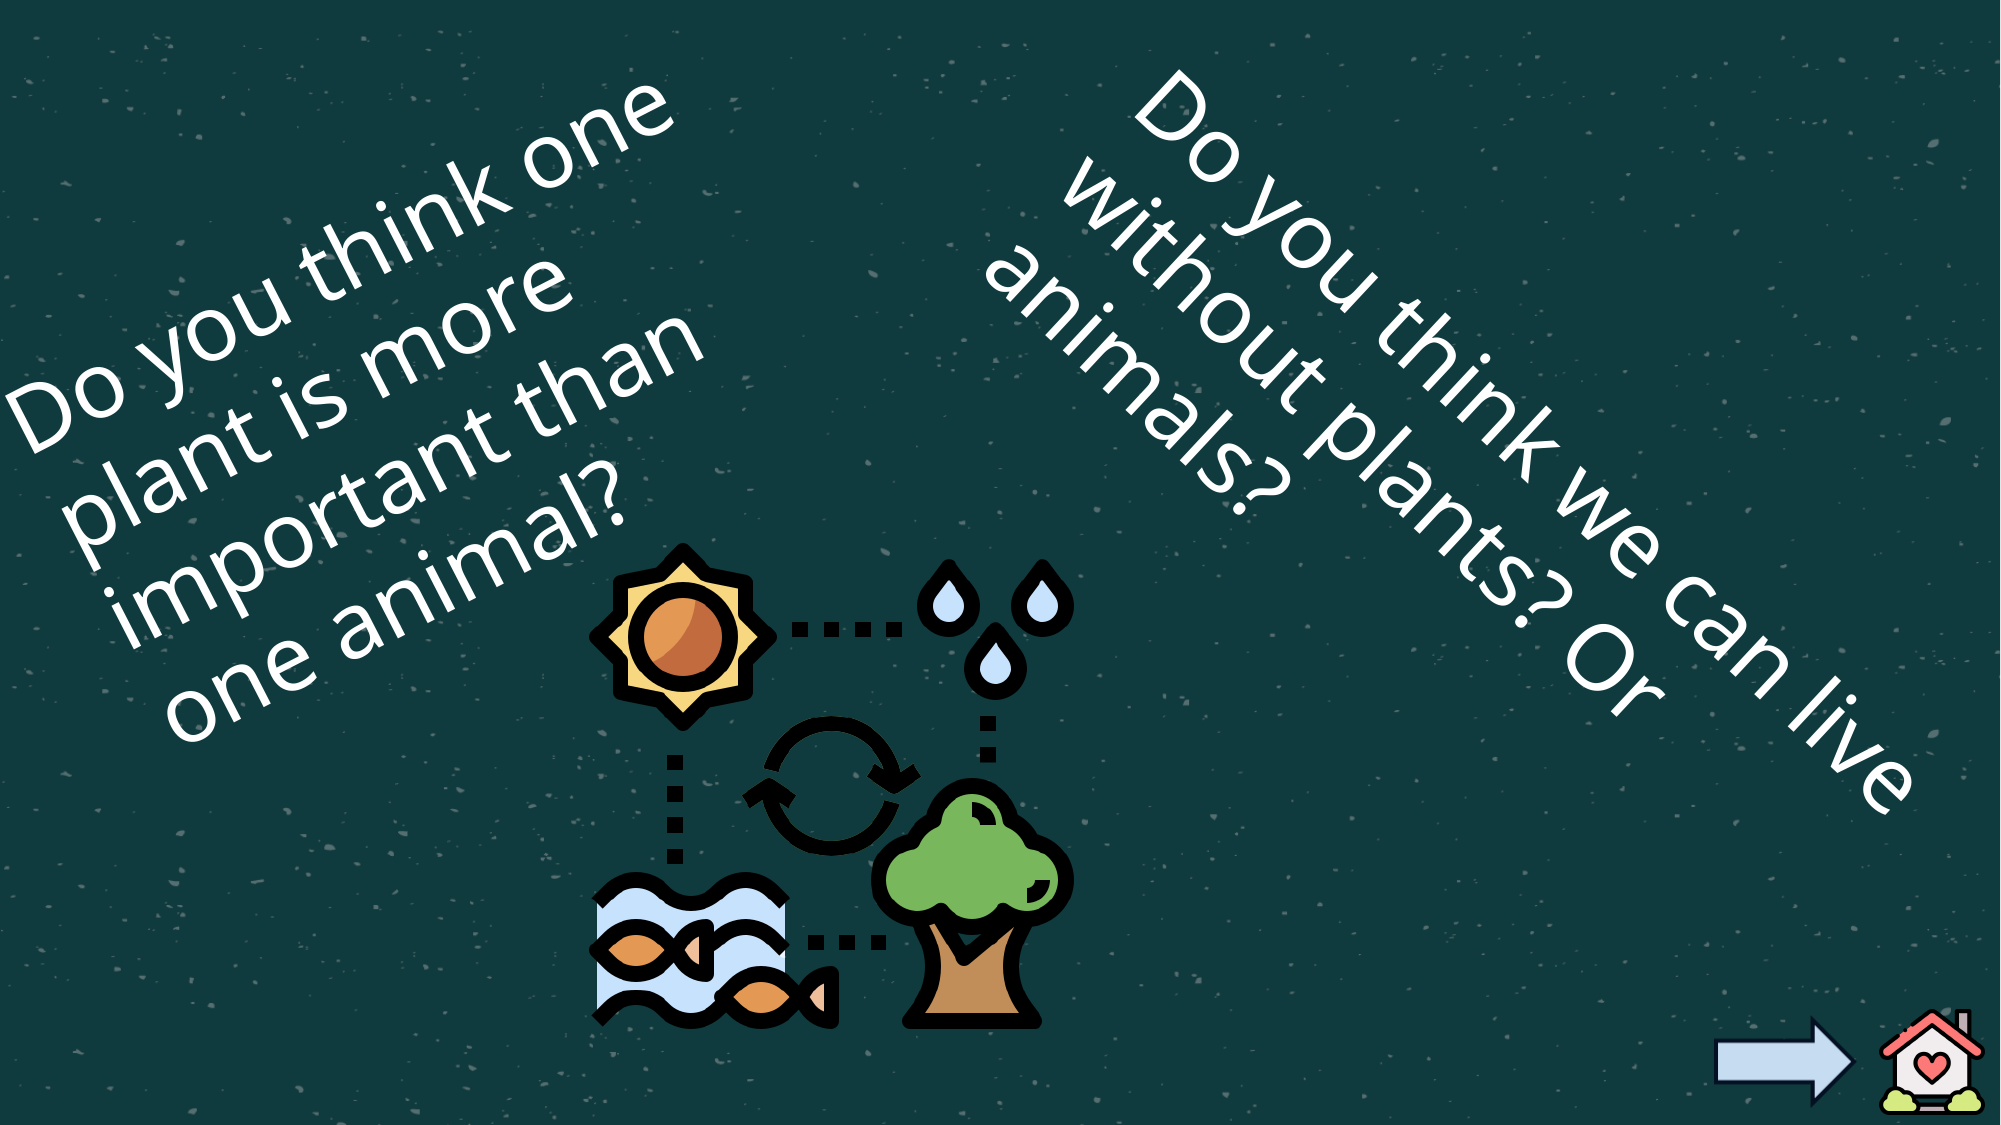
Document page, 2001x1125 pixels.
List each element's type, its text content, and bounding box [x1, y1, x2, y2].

text_box Do you think one plant is more important than one animal? [0, 0, 945, 782]
picture [0, 0, 697, 360]
text_box Do you think we can live without plants? Or animals? [949, 28, 2000, 1089]
picture [0, 0, 2001, 1125]
